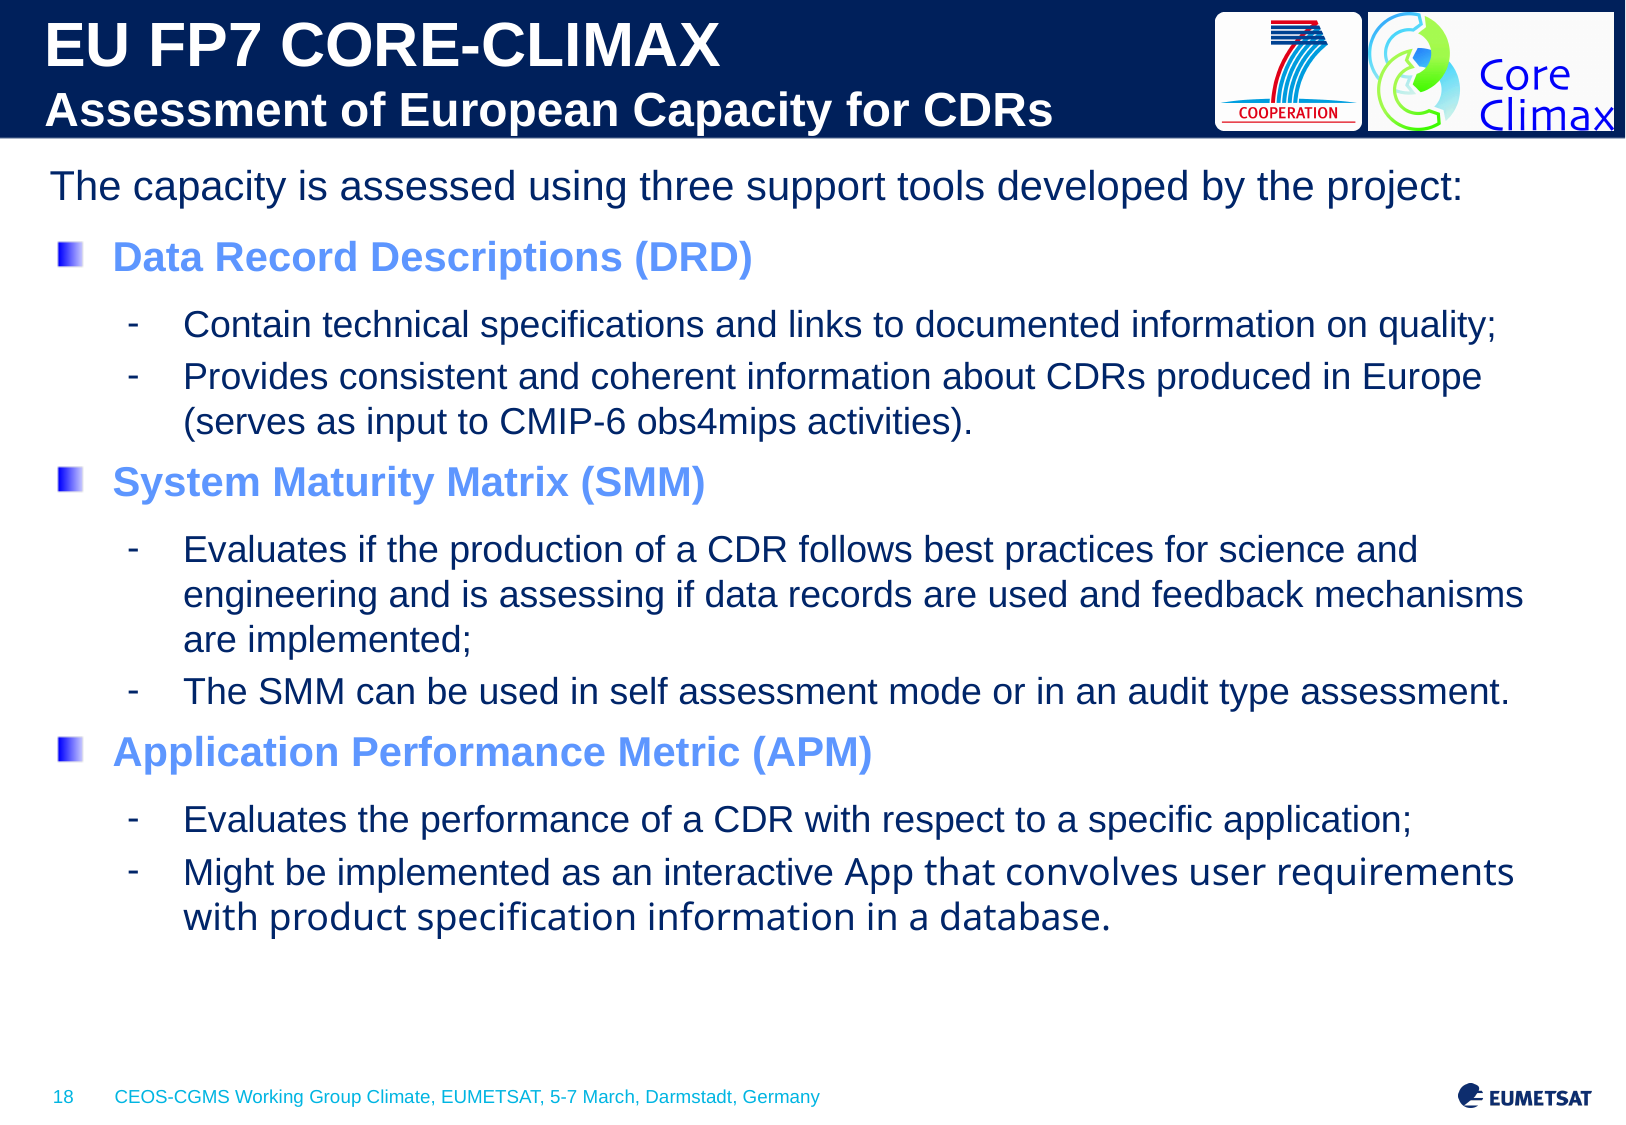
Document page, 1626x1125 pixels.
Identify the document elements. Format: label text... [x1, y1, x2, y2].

picture [0, 0, 1626, 1125]
picture [1215, 12, 1362, 131]
text_box Data Record Descriptions (DRD) Contain technical specifications and links to documented information on quality; Provides consistent and coherent information about CDRs produced in Europe (serves as input to CMIP-6 obs4mips activities). System Maturity Matrix (SMM) Evaluates if the production of a CDR follows best practices for science and engineering and is assessing if data records are used and feedback mechanisms are implemented; The SMM can be used in self assessment mode or in an audit type assessment. Application Performance Metric (APM) Evaluates the performance of a CDR with respect to a specific application; Might be implemented as an interactive App that convolves user requirements with product specification information in a database. [41, 222, 1583, 978]
table_cell [1212, 14, 1608, 137]
text_box The capacity is assessed using three support tools developed by the project: [34, 150, 1578, 216]
title EU FP7 CORE-CLIMAX Assessment of European Capacity for CDRs [0, 0, 1608, 141]
